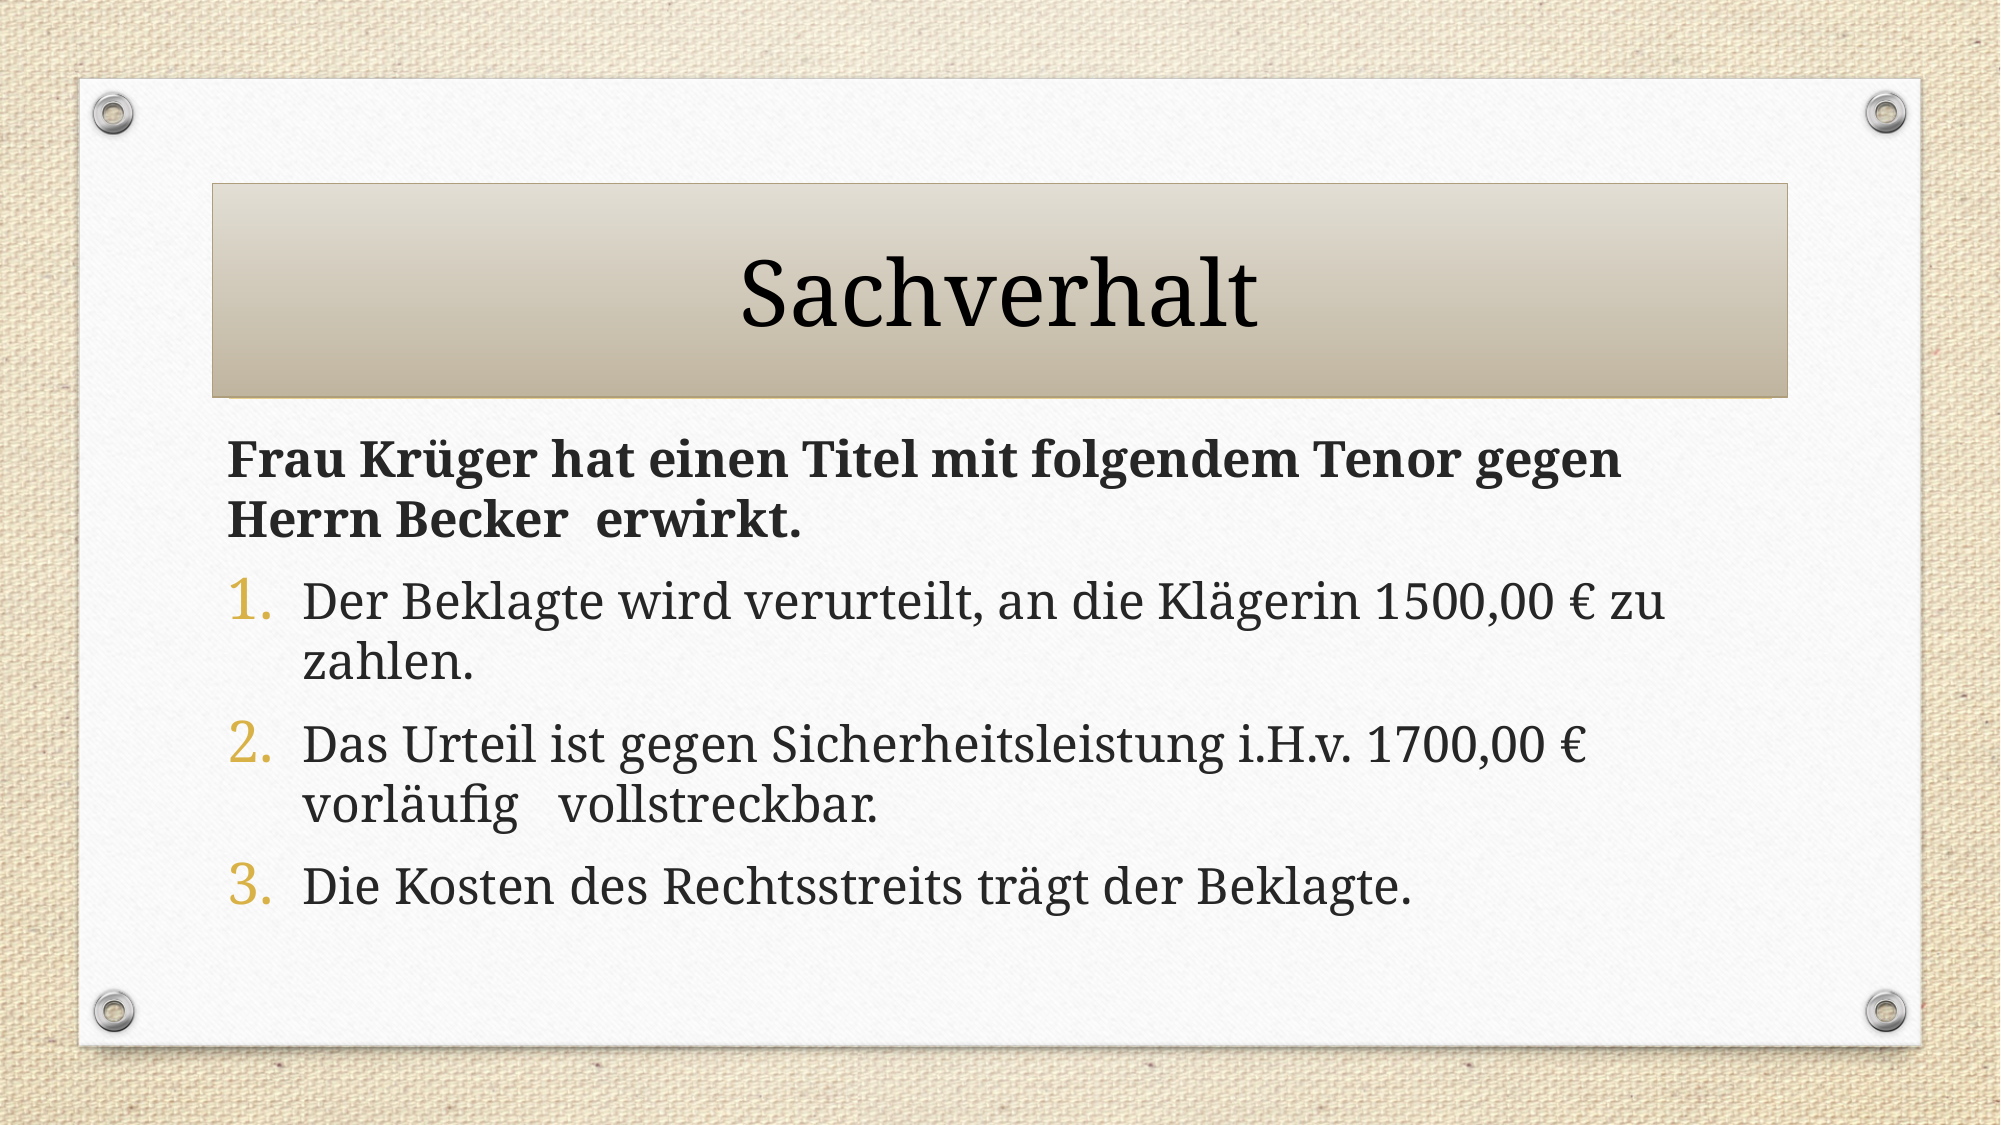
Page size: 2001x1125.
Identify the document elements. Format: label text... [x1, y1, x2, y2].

picture [0, 0, 2001, 1125]
title Sachverhalt [212, 183, 1788, 398]
list Frau Krüger hat einen Titel mit folgendem Tenor gegen Herrn Becker erwirkt. Der Beklagte wird verurteilt, an die Klägerin 1500,00 € zu zahlen. Das Urteil ist gegen Sicherheitsleistung i.H.v. 1700,00 € vorläufig vollstreckbar. Die Kosten des Rechtsstreits trägt der Beklagte. [212, 419, 1788, 964]
